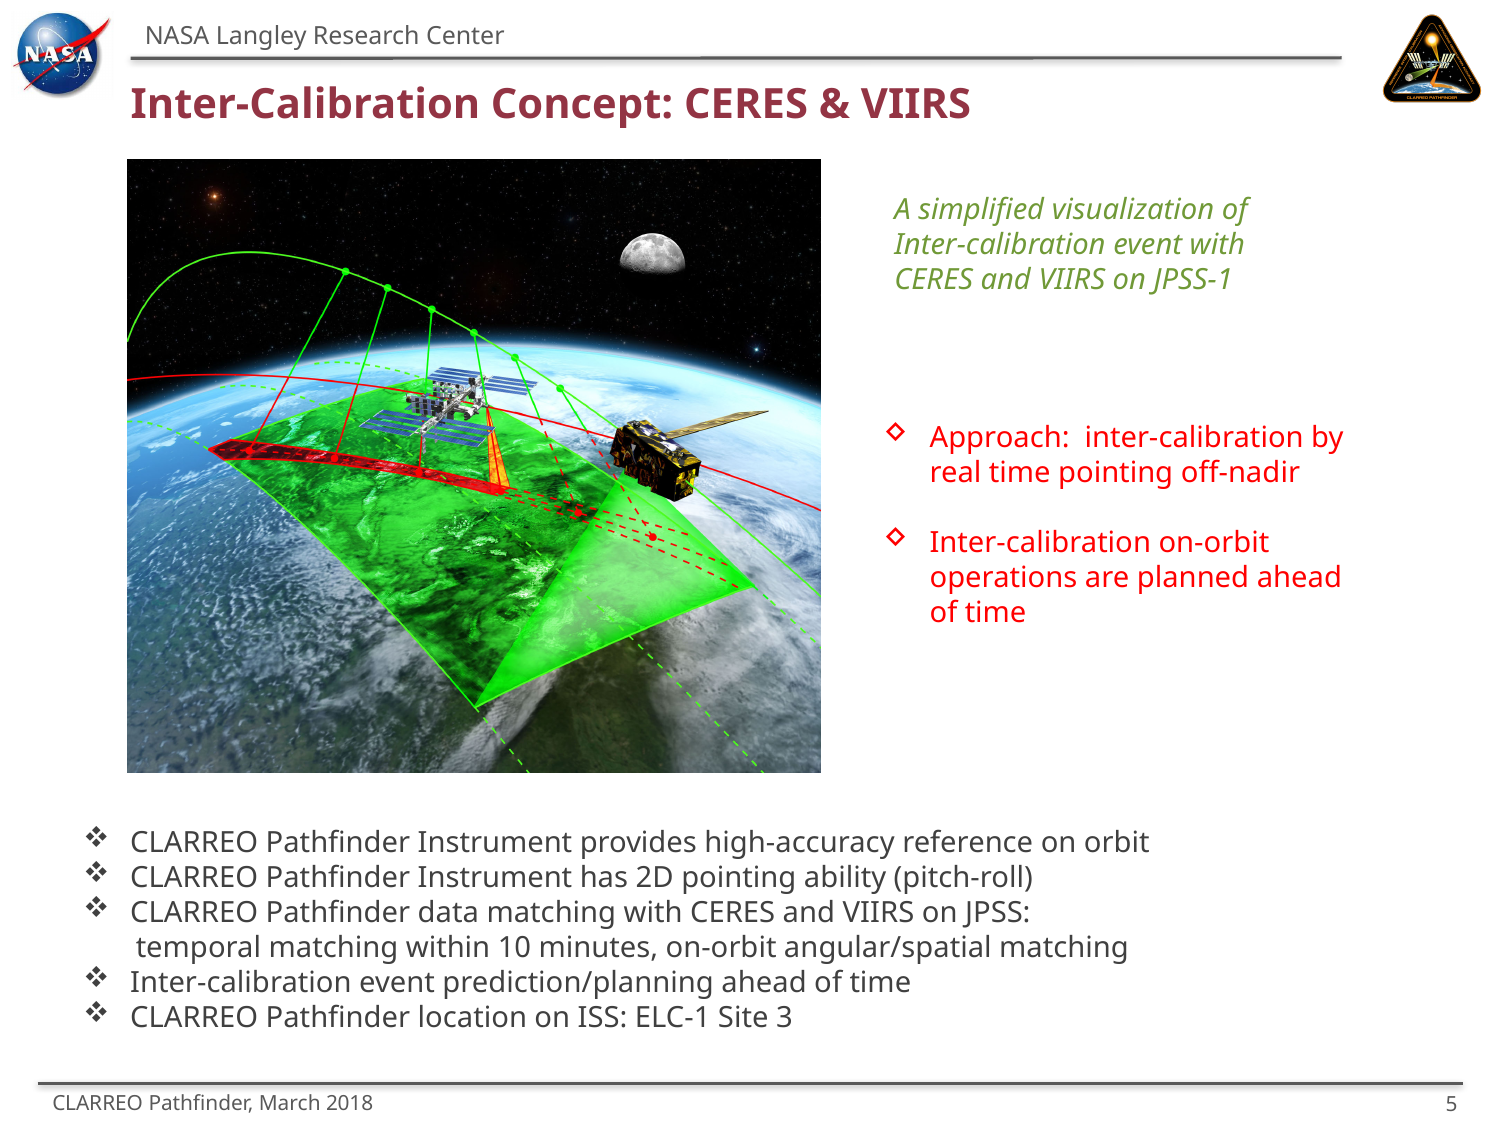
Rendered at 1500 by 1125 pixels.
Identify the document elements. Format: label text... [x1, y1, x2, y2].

picture [1380, 12, 1484, 105]
picture [11, 11, 114, 100]
text_box CLARREO Pathfinder Instrument provides high-accuracy reference on orbit CLARREO Pathfinder Instrument has 2D pointing ability (pitch-roll) CLARREO Pathfinder data matching with CERES and VIIRS on JPSS: temporal matching within 10 minutes, on-orbit angular/spatial matching Inter-calibration event prediction/planning ahead of time CLARREO Pathfinder location on ISS: ELC-1 Site 3 [68, 815, 1349, 1041]
text_box Approach: inter-calibration by real time pointing off-nadir Inter-calibration on-orbit operations are planned ahead of time [867, 411, 1388, 636]
text_box A simplified visualization of Inter-calibration event with CERES and VIIRS on JPSS-1 [879, 183, 1400, 303]
picture [127, 158, 822, 773]
text_box Inter-Calibration Concept: CERES & VIIRS [115, 69, 1212, 140]
